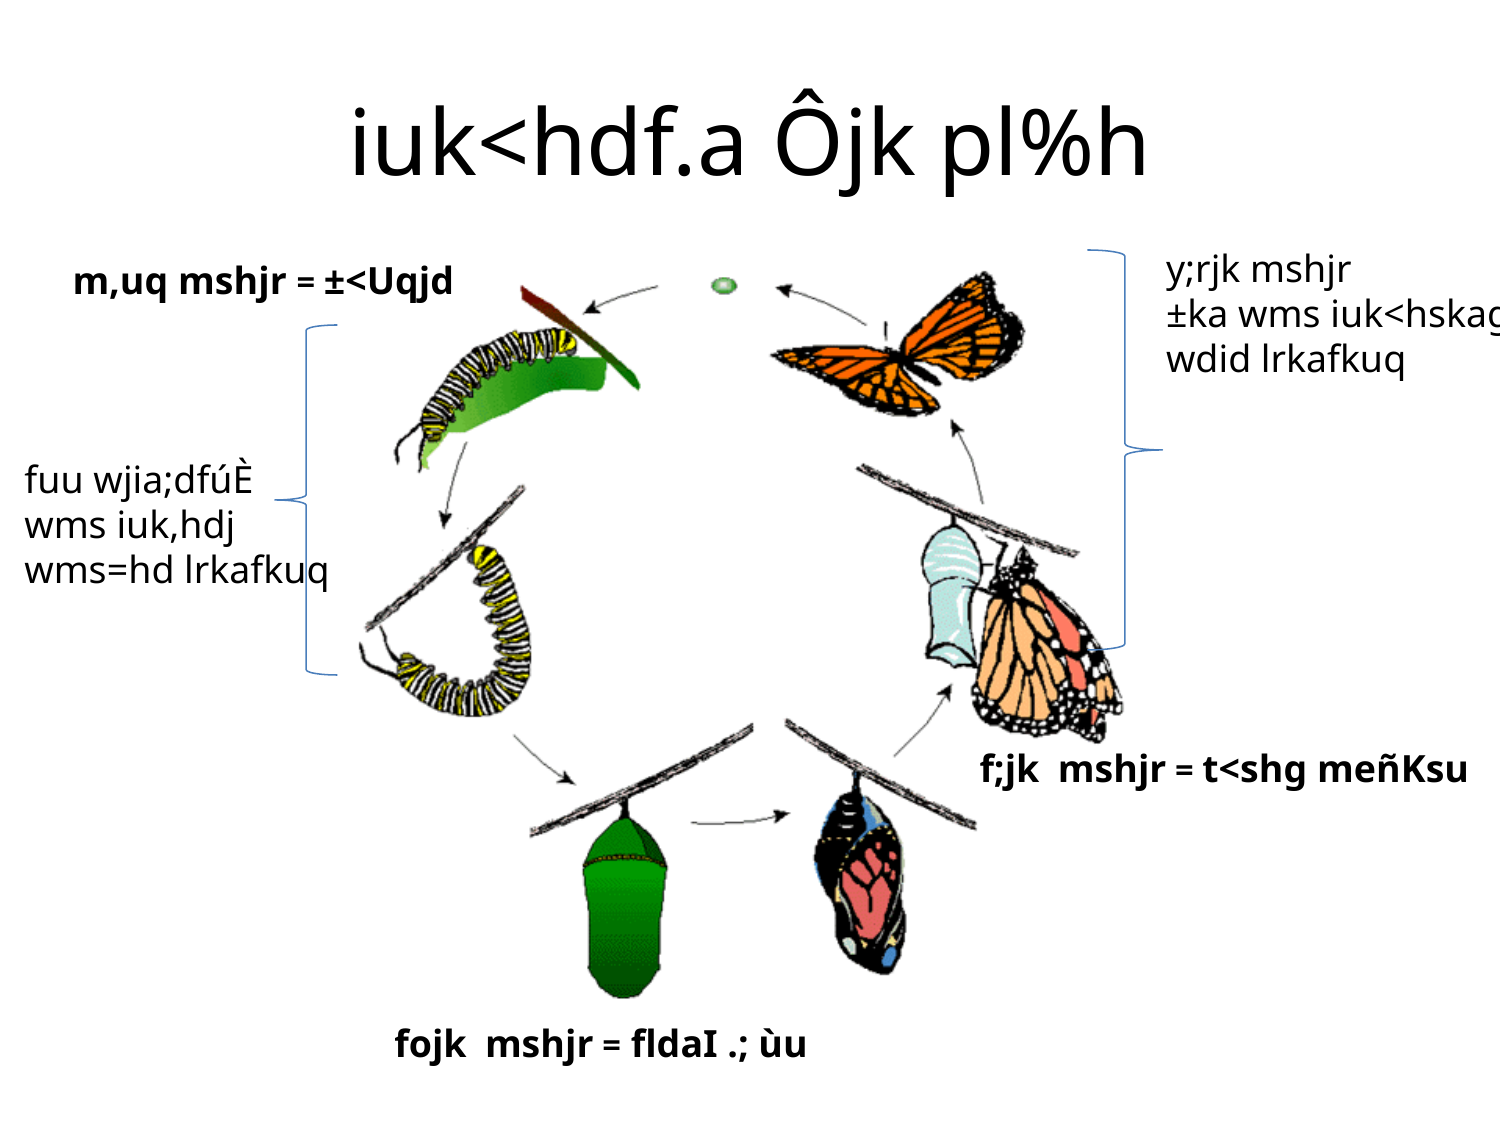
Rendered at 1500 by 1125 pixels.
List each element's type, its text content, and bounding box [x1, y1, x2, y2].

text_box y;rjk mshjr ±ka wms iuk<hskag wdid lrkafkuq [1151, 237, 1500, 388]
text_box [305, 324, 338, 448]
text_box [1087, 249, 1126, 260]
text_box [305, 599, 338, 676]
text_box f;jk mshjr = t<shg meñKsu [1135, 737, 1485, 798]
text_box fojk mshjr = fldaI .; ùu [379, 1014, 824, 1073]
text_box m,uq mshjr = ±<Uqjd [57, 249, 469, 310]
title iuk<hdf.a Ôjk pl%h [75, 45, 1425, 233]
picture [349, 262, 1132, 1005]
text_box [1135, 447, 1164, 453]
text_box fuu wjia;dfúÈ wms iuk,hdj wms=hd lrkafkuq [9, 448, 344, 599]
